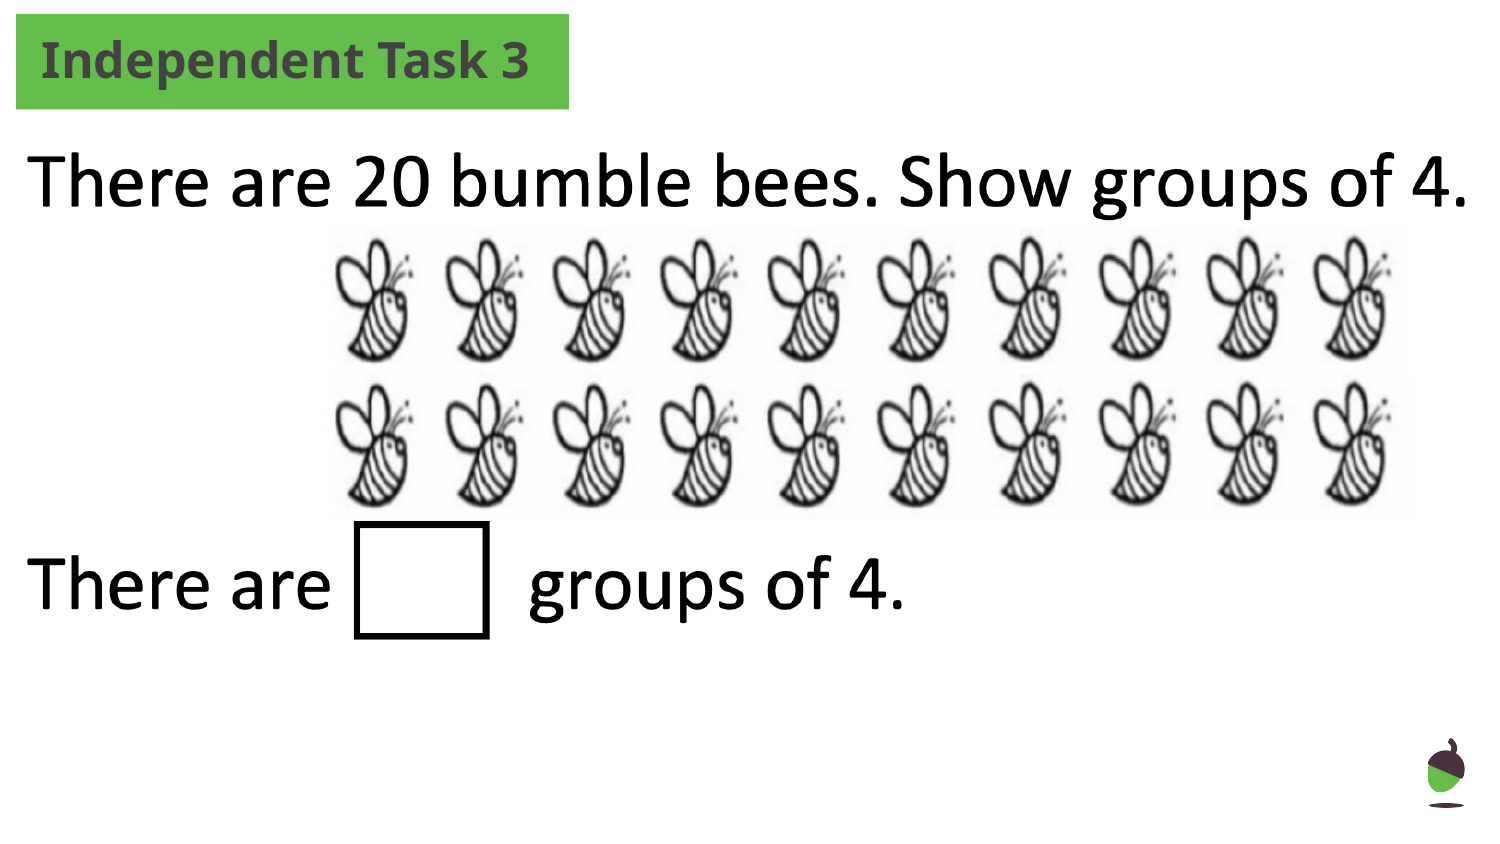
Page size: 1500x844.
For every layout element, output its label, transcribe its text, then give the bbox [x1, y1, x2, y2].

picture [1427, 738, 1465, 808]
picture [24, 134, 1476, 641]
text_box Independent Task 3 [16, 13, 569, 110]
